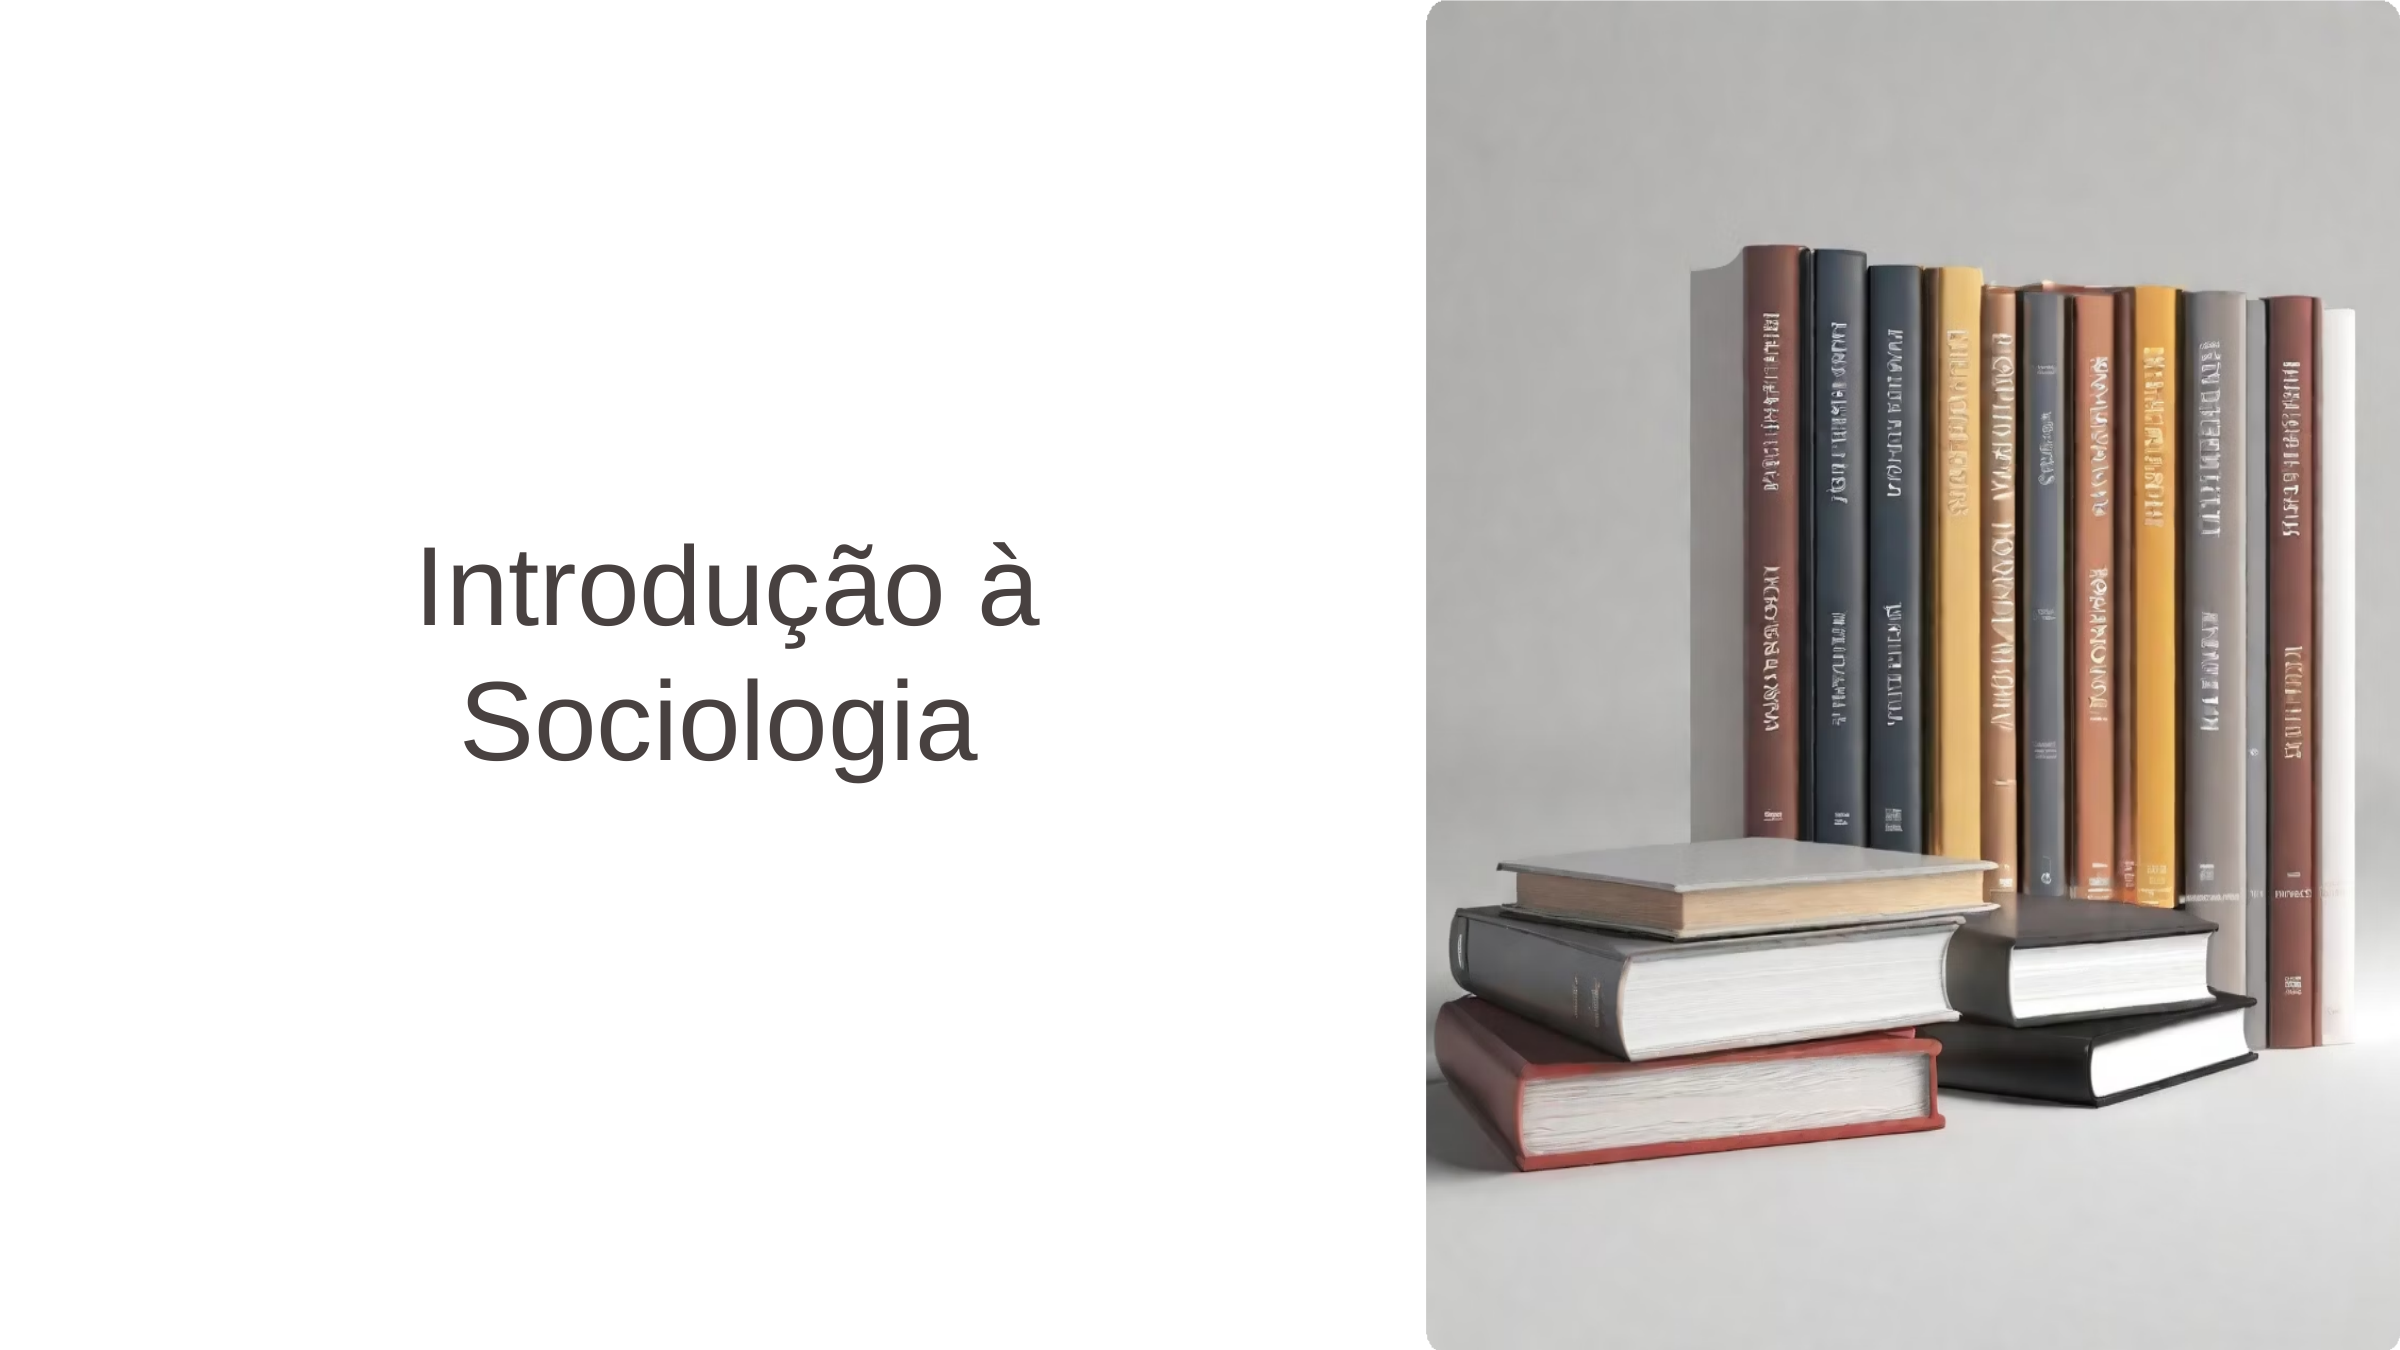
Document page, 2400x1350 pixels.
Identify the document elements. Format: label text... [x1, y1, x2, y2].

title Introdução à Sociologia [412, 487, 1300, 784]
picture [1424, 0, 2400, 1350]
